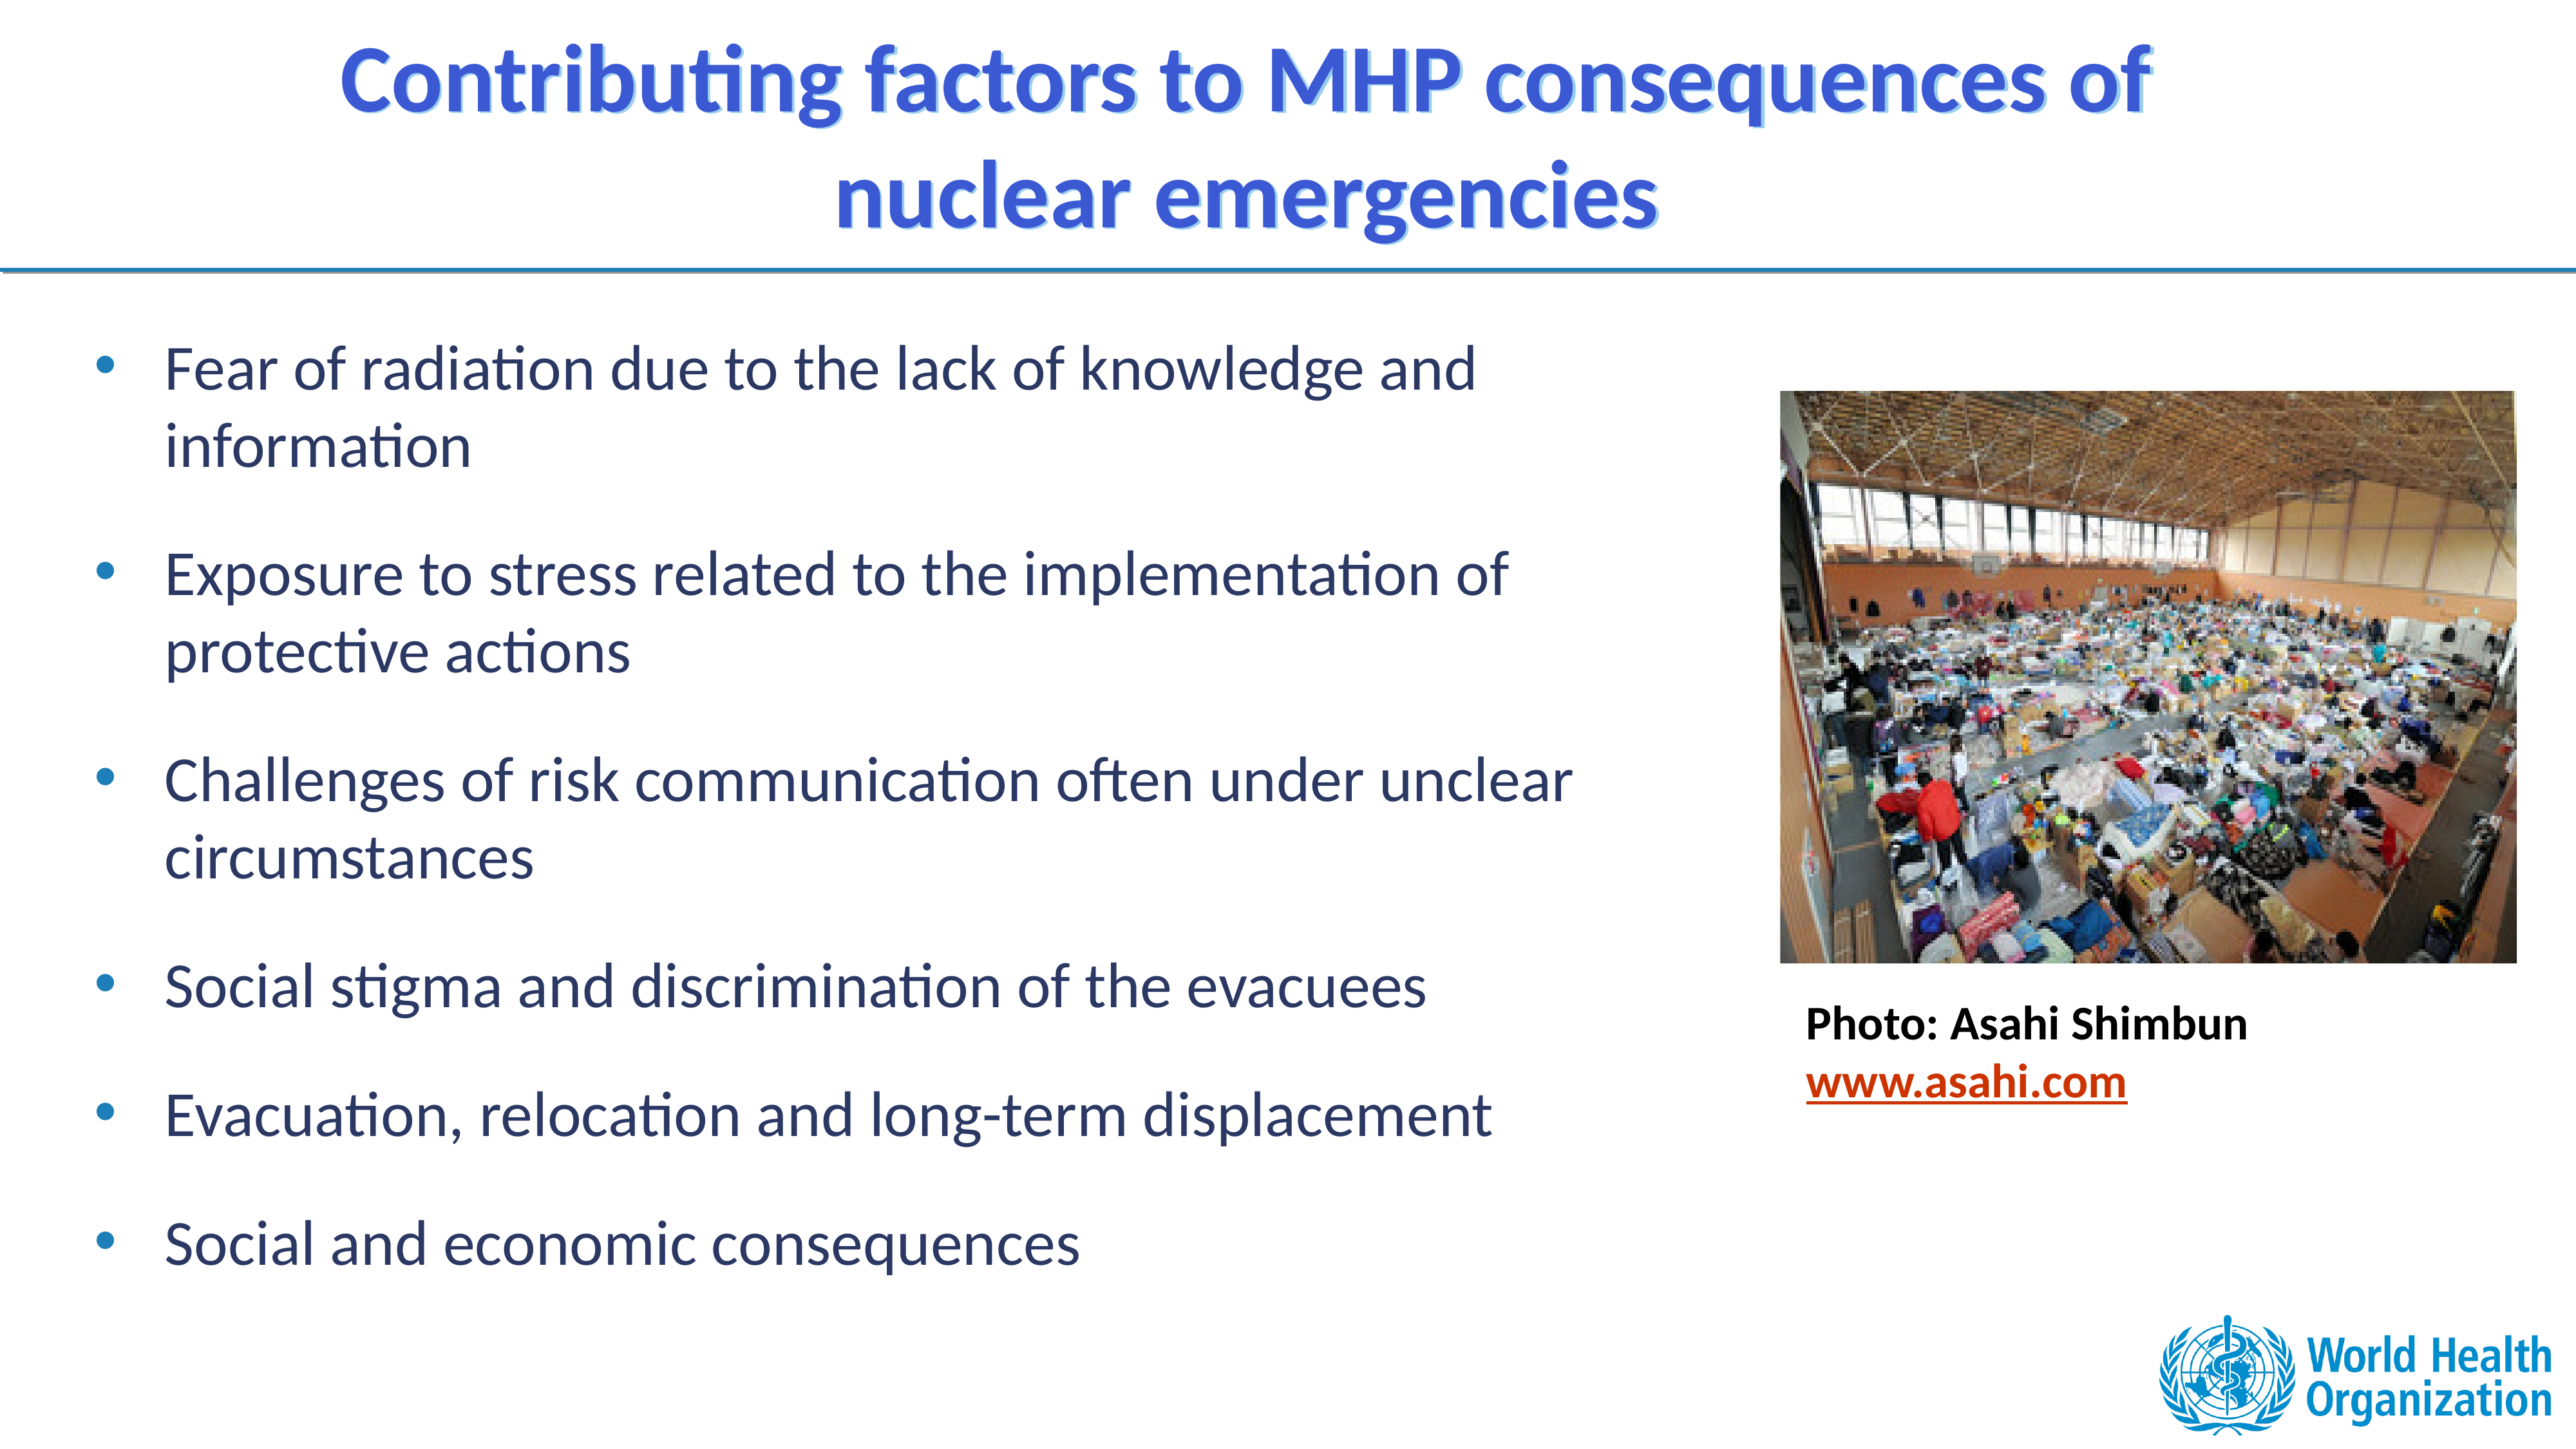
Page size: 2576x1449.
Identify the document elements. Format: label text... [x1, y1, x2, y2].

picture [2247, 1396, 2251, 1402]
picture [2192, 1374, 2199, 1383]
list Fear of radiation due to the lack of knowledge and information Exposure to stress related to the implementation of protective actions Challenges of risk communication often under unclear circumstances Social stigma and discrimination of the evacuees Evacuation, relocation and long-term displacement Social and economic consequences [94, 325, 1746, 1376]
picture [2243, 1355, 2253, 1365]
picture [2217, 1361, 2229, 1388]
picture [2256, 1374, 2273, 1403]
text_box Photo: Asahi Shimbun www.asahi.com [1796, 987, 2503, 1113]
picture [2210, 1345, 2230, 1359]
picture [2186, 1388, 2199, 1403]
picture [2197, 1388, 2258, 1417]
picture [2183, 1374, 2190, 1383]
picture [2246, 1340, 2249, 1350]
picture [1779, 390, 2517, 963]
picture [2211, 1376, 2219, 1383]
title Contributing factors to MHP consequences of nuclear emergencies [315, 10, 2178, 252]
picture [2230, 1374, 2232, 1383]
picture [2204, 1341, 2209, 1349]
picture [2217, 1428, 2238, 1435]
picture [2226, 1358, 2238, 1367]
picture [2256, 1341, 2273, 1371]
picture [2249, 1374, 2263, 1396]
picture [2159, 1315, 2551, 1435]
picture [2249, 1367, 2254, 1371]
picture [2201, 1374, 2212, 1390]
picture [2192, 1348, 2206, 1371]
picture [2183, 1341, 2199, 1371]
picture [2201, 1354, 2214, 1371]
picture [2249, 1351, 2263, 1371]
picture [2246, 1374, 2254, 1390]
